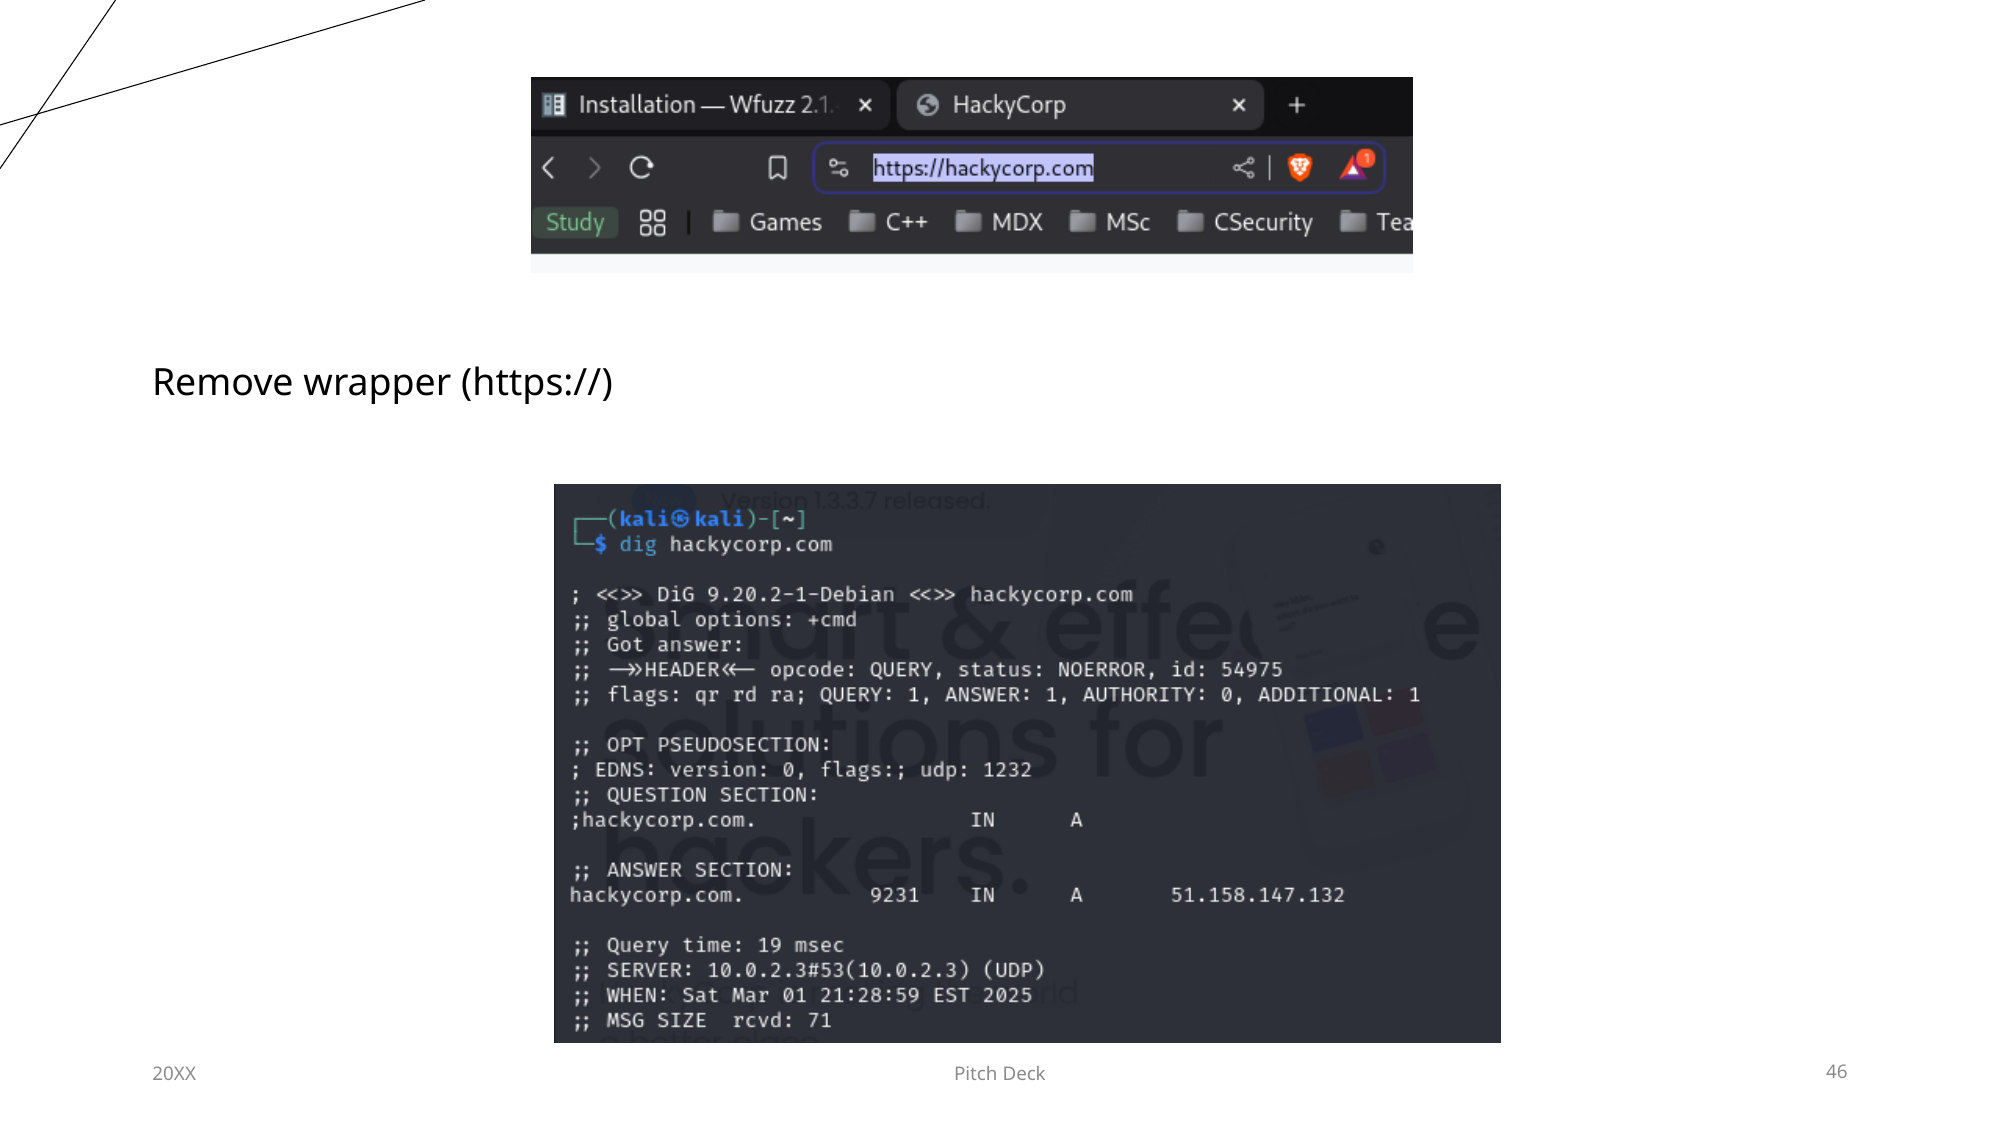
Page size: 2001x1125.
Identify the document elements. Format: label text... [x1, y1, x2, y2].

picture [554, 484, 1501, 1043]
slide_number 20XX [137, 1042, 588, 1103]
footer Pitch Deck [662, 1043, 1338, 1103]
slide_number 46 [1412, 1042, 1863, 1103]
picture [531, 77, 1413, 273]
